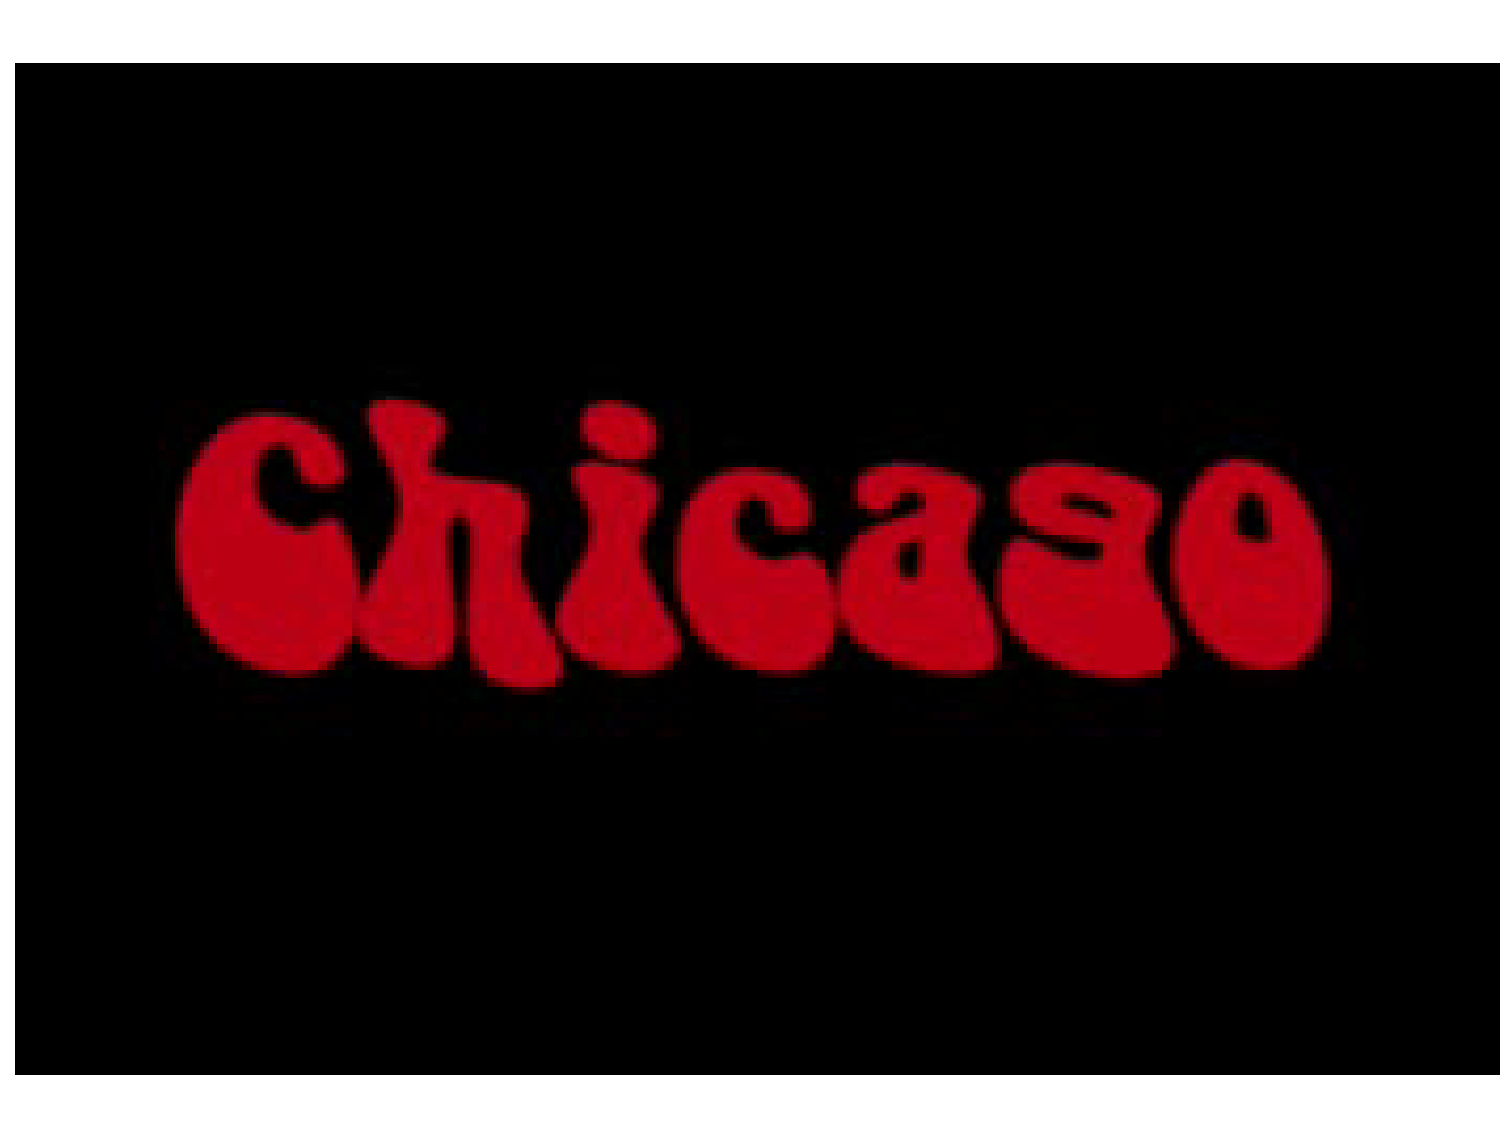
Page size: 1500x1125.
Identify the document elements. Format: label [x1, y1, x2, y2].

text_box [14, 62, 1500, 1076]
